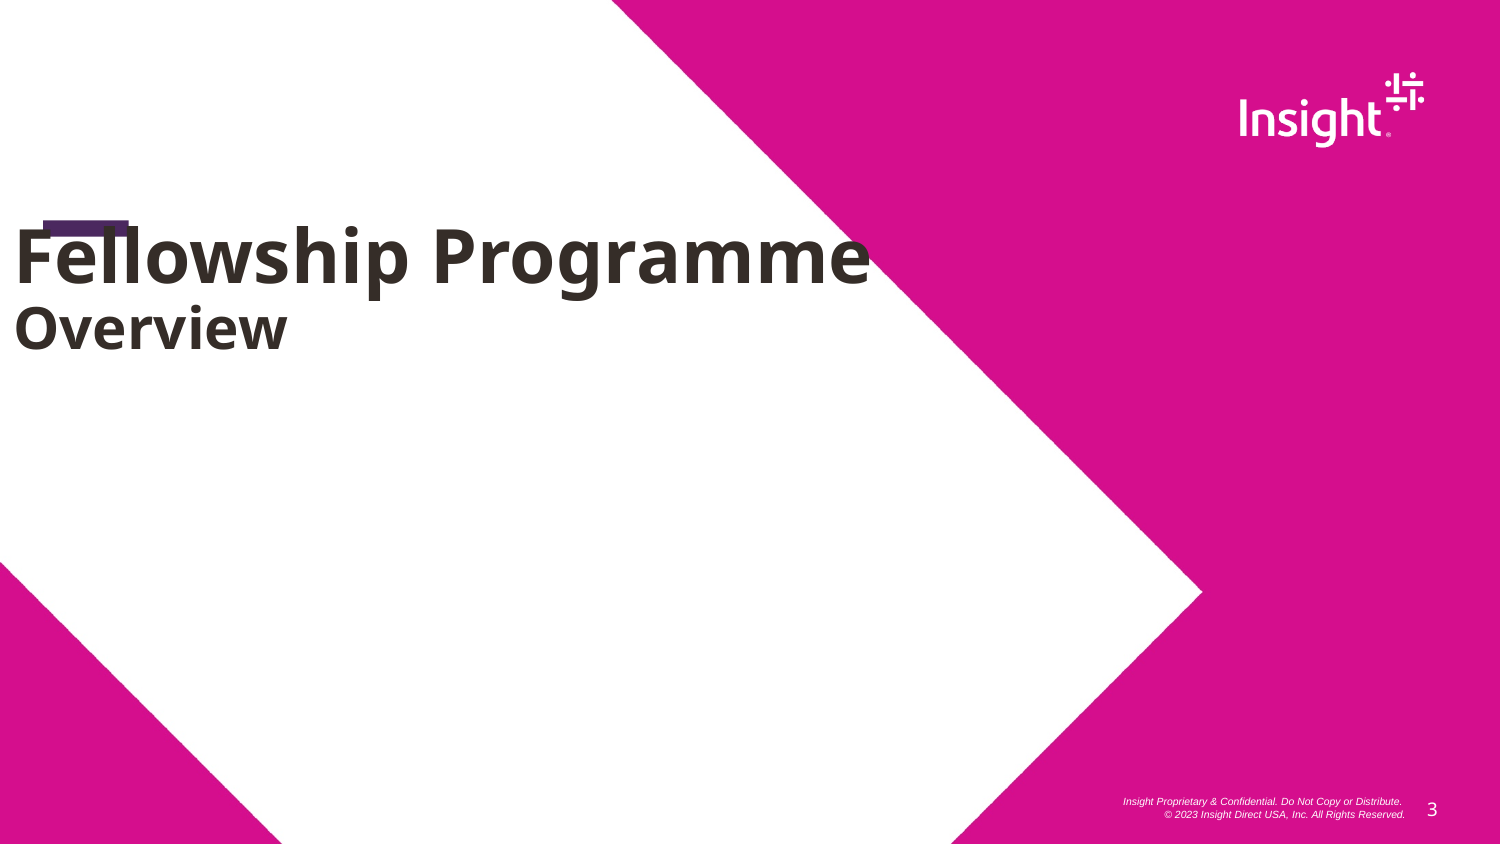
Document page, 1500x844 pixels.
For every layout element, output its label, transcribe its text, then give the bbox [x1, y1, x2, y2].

picture [0, 0, 1500, 844]
title Fellowship Programme Overview [13, 218, 1193, 643]
